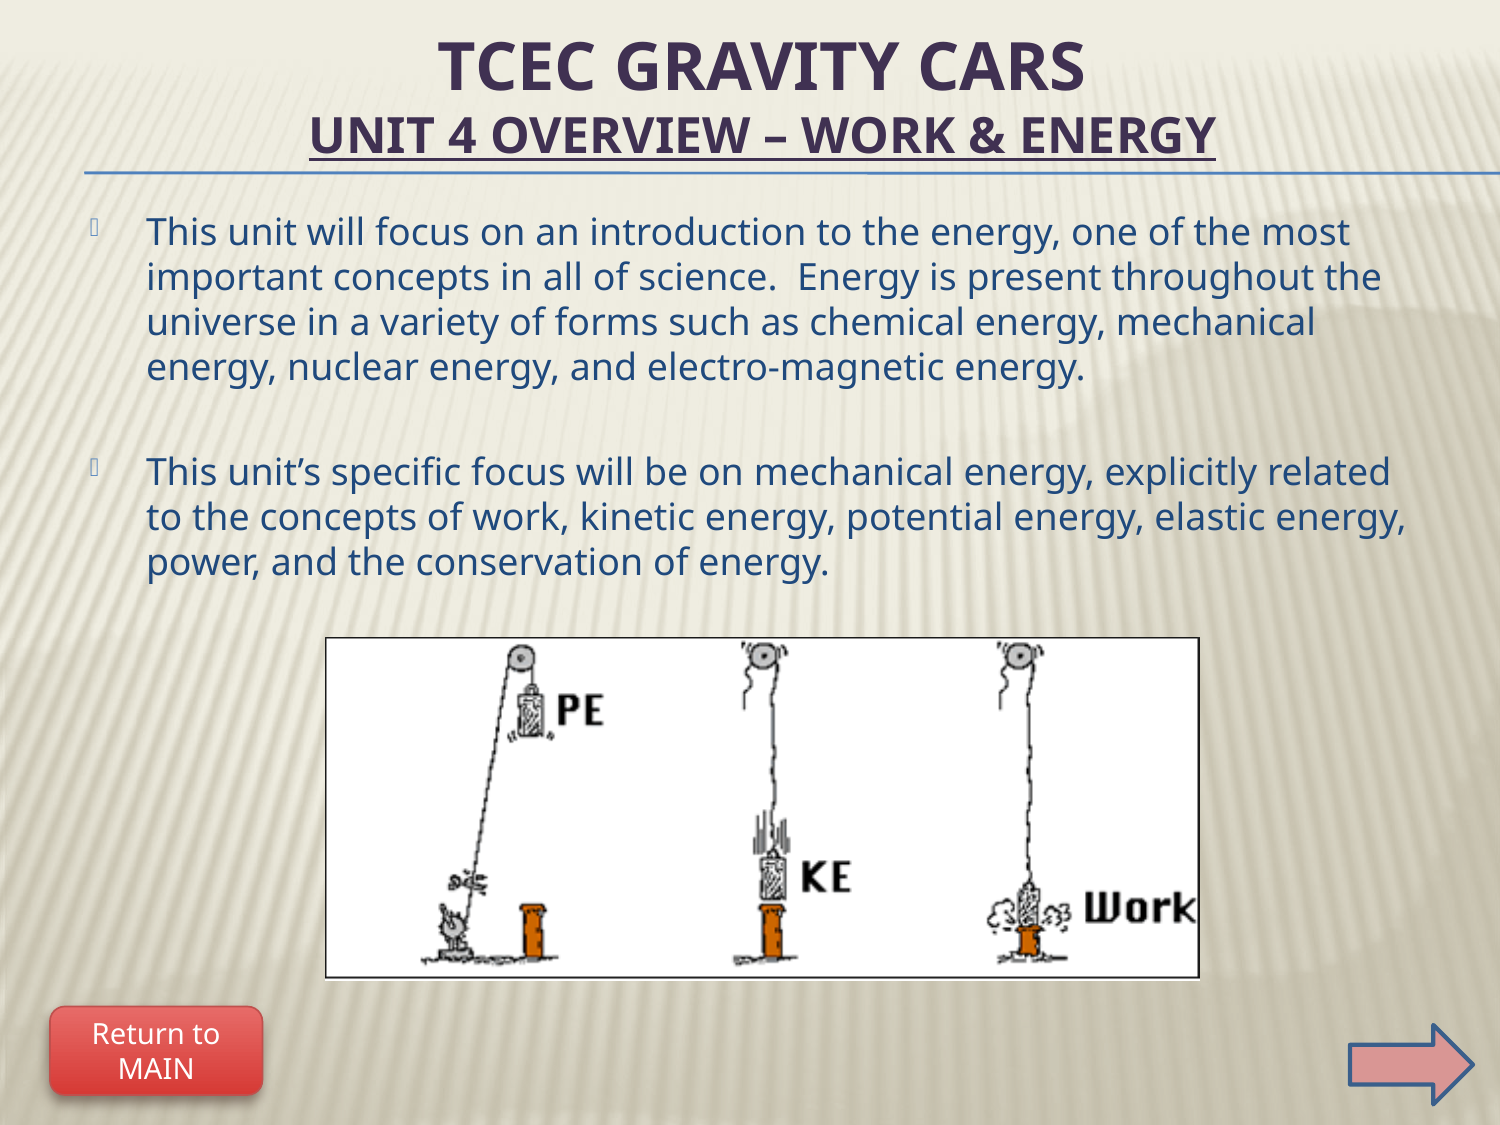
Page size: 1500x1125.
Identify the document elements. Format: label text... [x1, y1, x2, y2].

title TCEC Gravity Cars Unit 4 Overview – Work & Energy [87, 0, 1438, 188]
list This unit will focus on an introduction to the energy, one of the most important concepts in all of science. Energy is present throughout the universe in a variety of forms such as chemical energy, mechanical energy, nuclear energy, and electro-magnetic energy. This unit’s specific focus will be on mechanical energy, explicitly related to the concepts of work, kinetic energy, potential energy, elastic energy, power, and the conservation of energy. [75, 200, 1450, 1013]
picture [325, 637, 1200, 982]
text_box [1347, 1023, 1476, 1107]
text_box Return to MAIN [49, 1005, 264, 1096]
